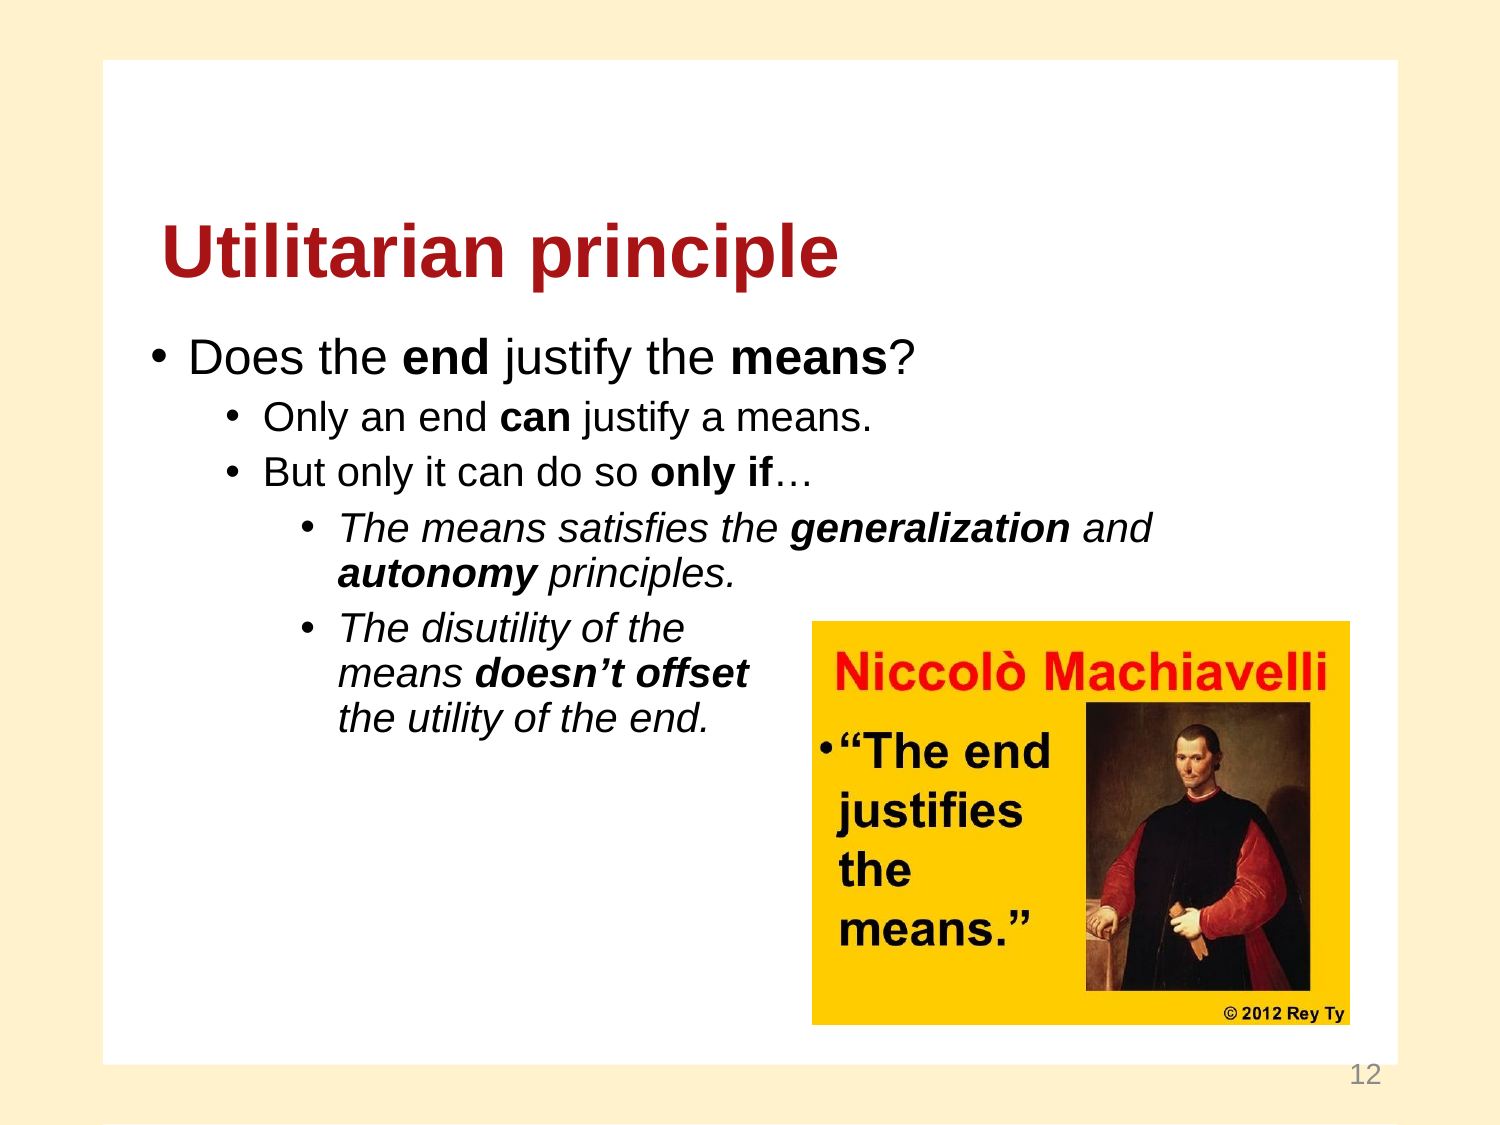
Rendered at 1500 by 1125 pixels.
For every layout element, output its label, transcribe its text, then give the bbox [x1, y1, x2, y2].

text_box Utilitarian principle [147, 112, 1497, 300]
slide_number 12 [1059, 1042, 1397, 1103]
picture [812, 621, 1350, 1025]
list Does the end justify the means? Only an end can justify a means. But only it can do so only if… The means satisfies the generalization and autonomy principles. The disutility of the means doesn’t offset the utility of the end. [135, 323, 1486, 1030]
